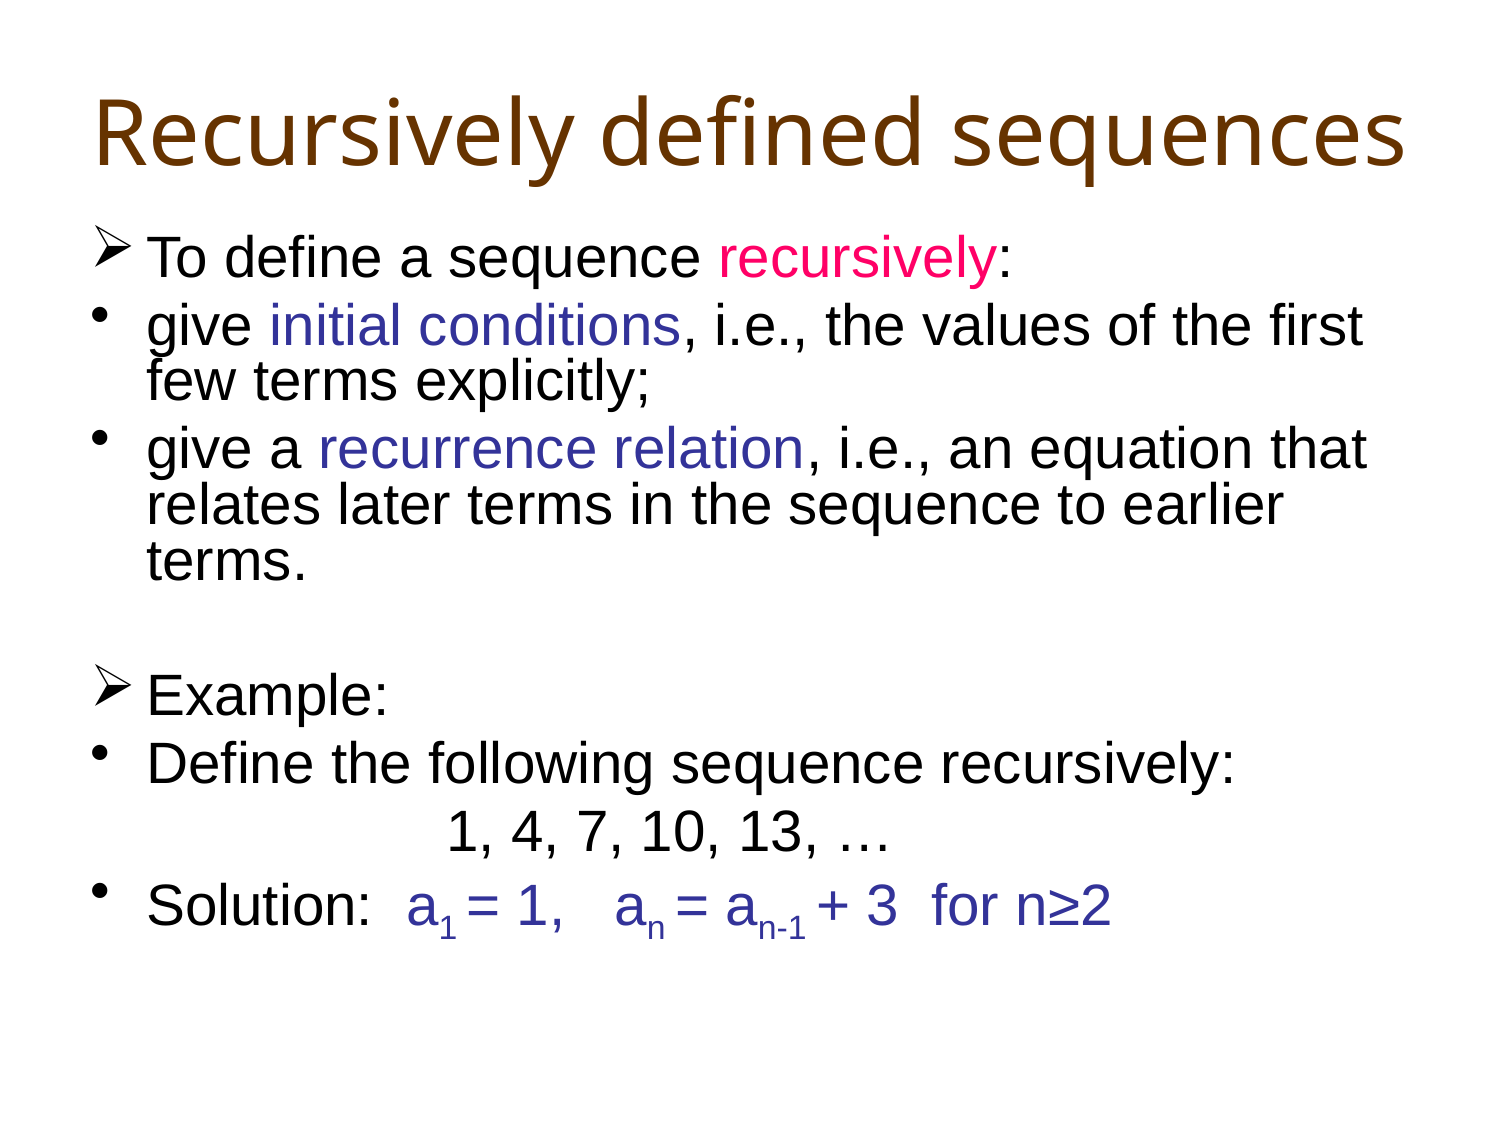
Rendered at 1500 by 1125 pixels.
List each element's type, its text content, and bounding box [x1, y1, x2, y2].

title Recursively defined sequences [75, 45, 1425, 213]
list To define a sequence recursively: give initial conditions, i.e., the values of the first few terms explicitly; give a recurrence relation, i.e., an equation that relates later terms in the sequence to earlier terms. Example: Define the following sequence recursively: 1, 4, 7, 10, 13, … Solution: a1 = 1, an = an-1 + 3 for n≥2 [75, 224, 1425, 1075]
